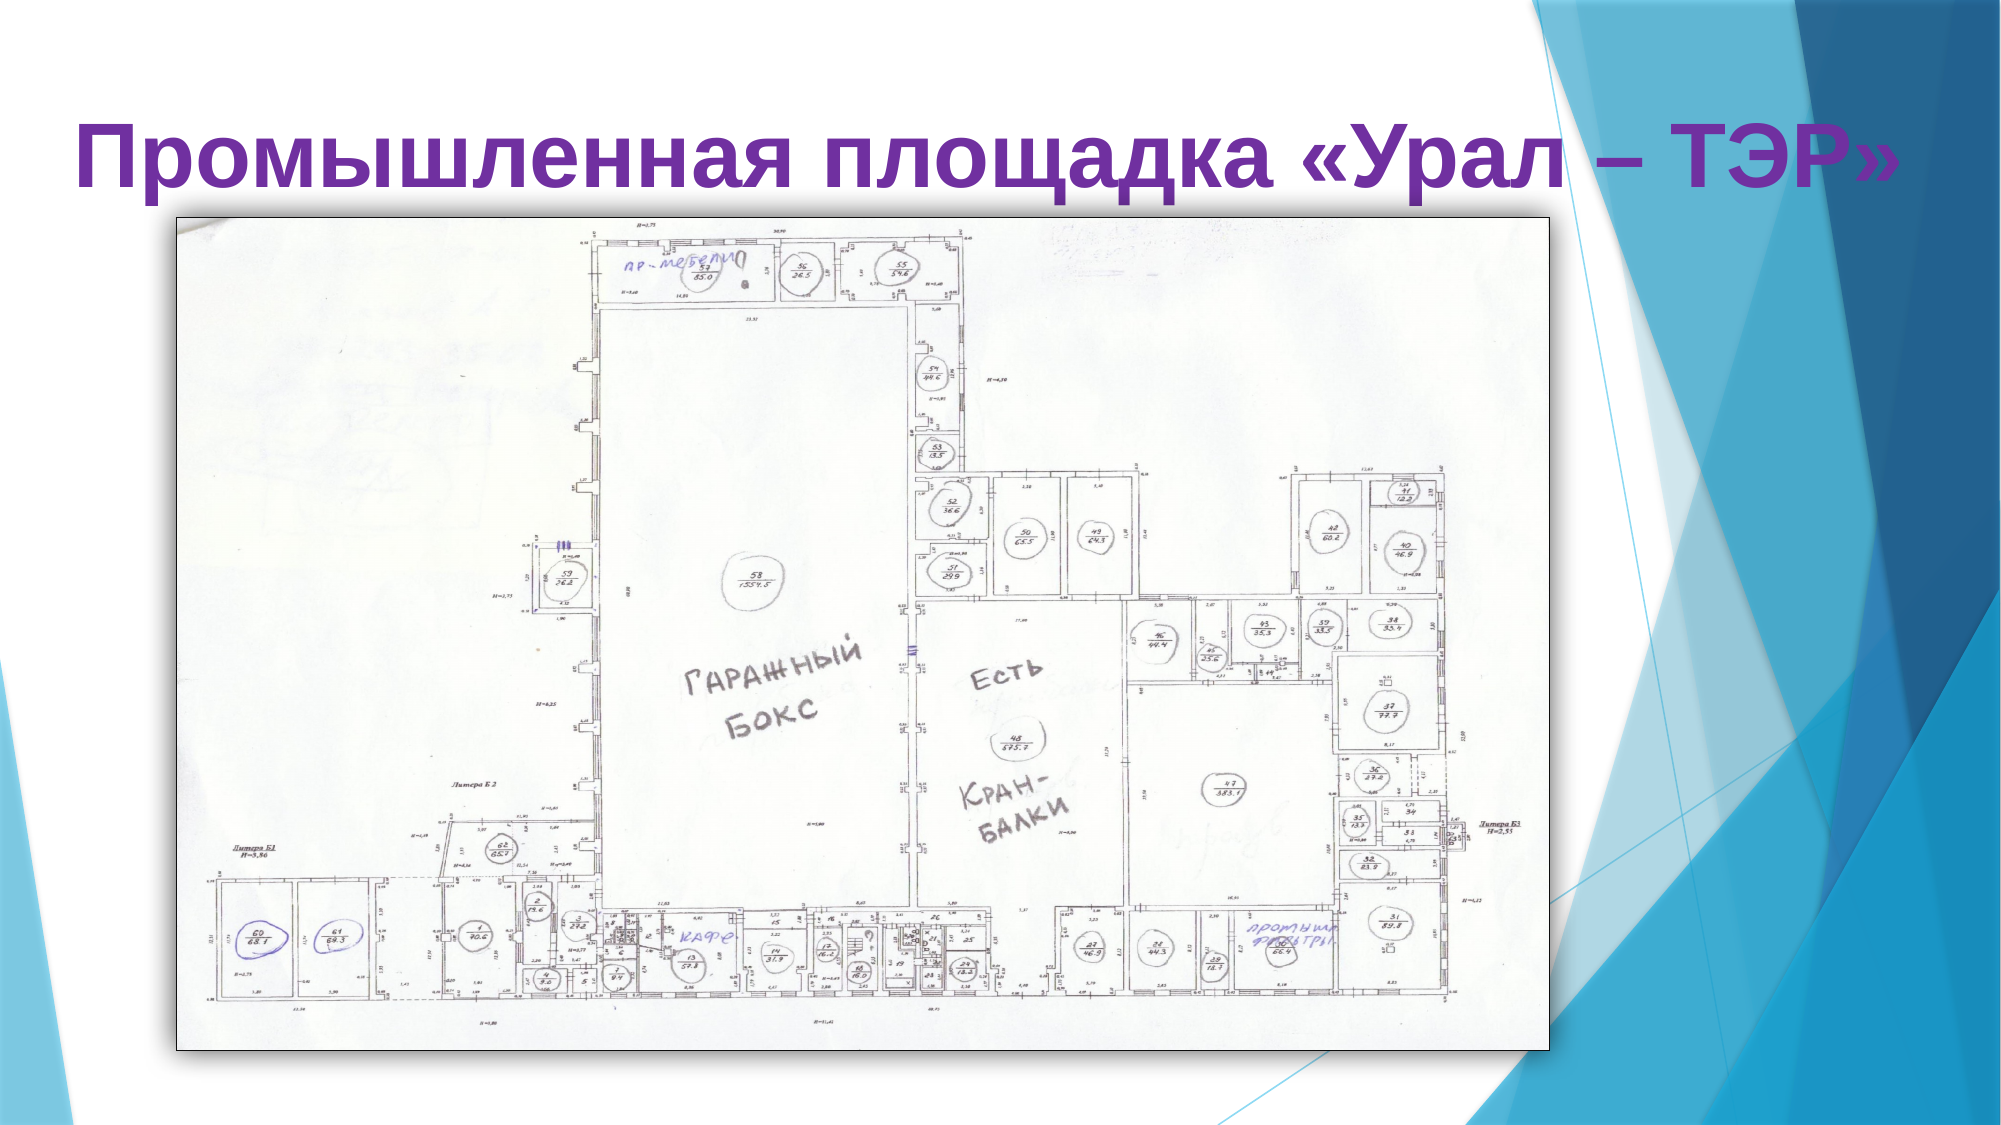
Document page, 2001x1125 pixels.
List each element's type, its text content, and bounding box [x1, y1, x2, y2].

title Промышленная площадка «Урал – ТЭР» [33, 88, 1960, 218]
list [175, 216, 1550, 1052]
